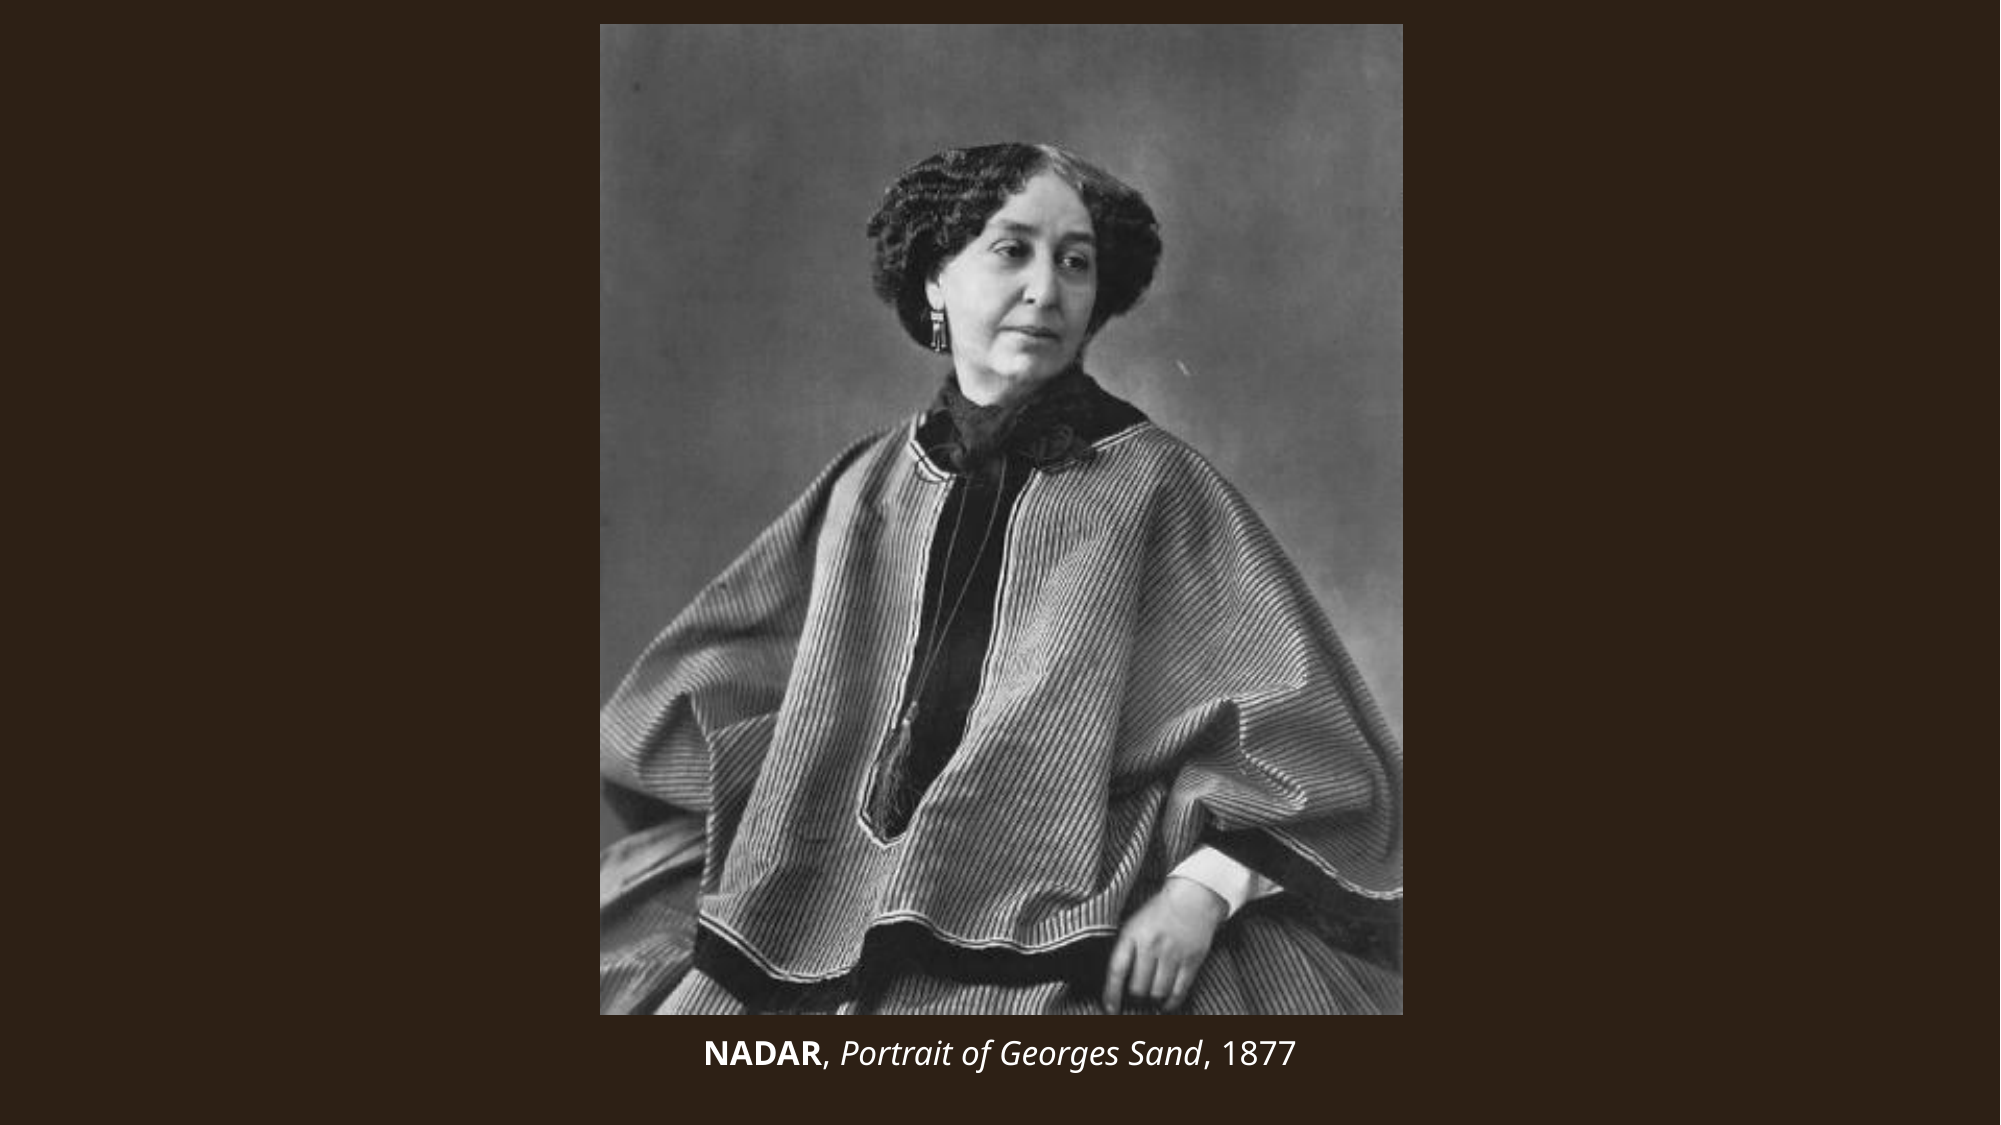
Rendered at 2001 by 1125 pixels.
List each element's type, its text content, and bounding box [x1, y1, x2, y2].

title NADAR, Portrait of Georges Sand, 1877 [362, 1025, 1638, 1081]
picture [599, 24, 1403, 1015]
